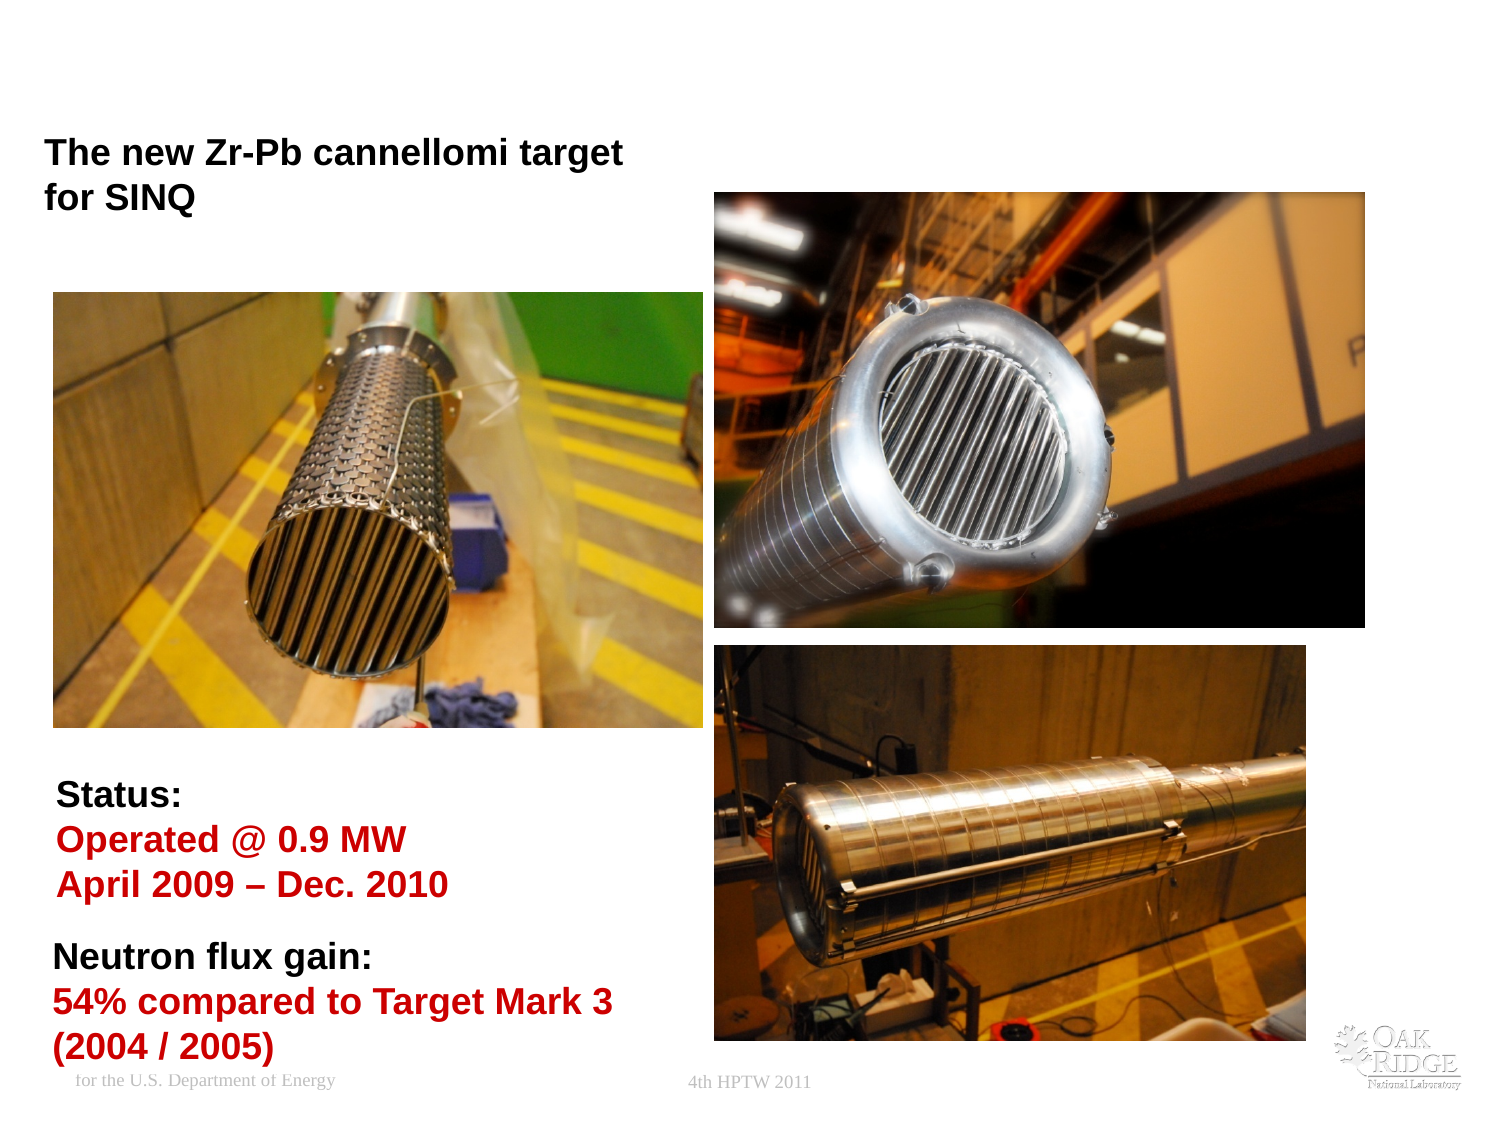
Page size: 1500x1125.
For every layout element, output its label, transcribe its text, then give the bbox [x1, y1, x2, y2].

text_box Status: Operated @ 0.9 MW April 2009 – Dec. 2010 [41, 762, 632, 913]
text_box The new Zr-Pb cannellomi target for SINQ [29, 120, 680, 226]
picture [52, 292, 704, 729]
text_box Neutron flux gain: 54% compared to Target Mark 3 (2004 / 2005) [37, 924, 650, 1075]
picture [714, 644, 1306, 1041]
picture [1325, 1019, 1472, 1095]
picture [714, 192, 1365, 628]
